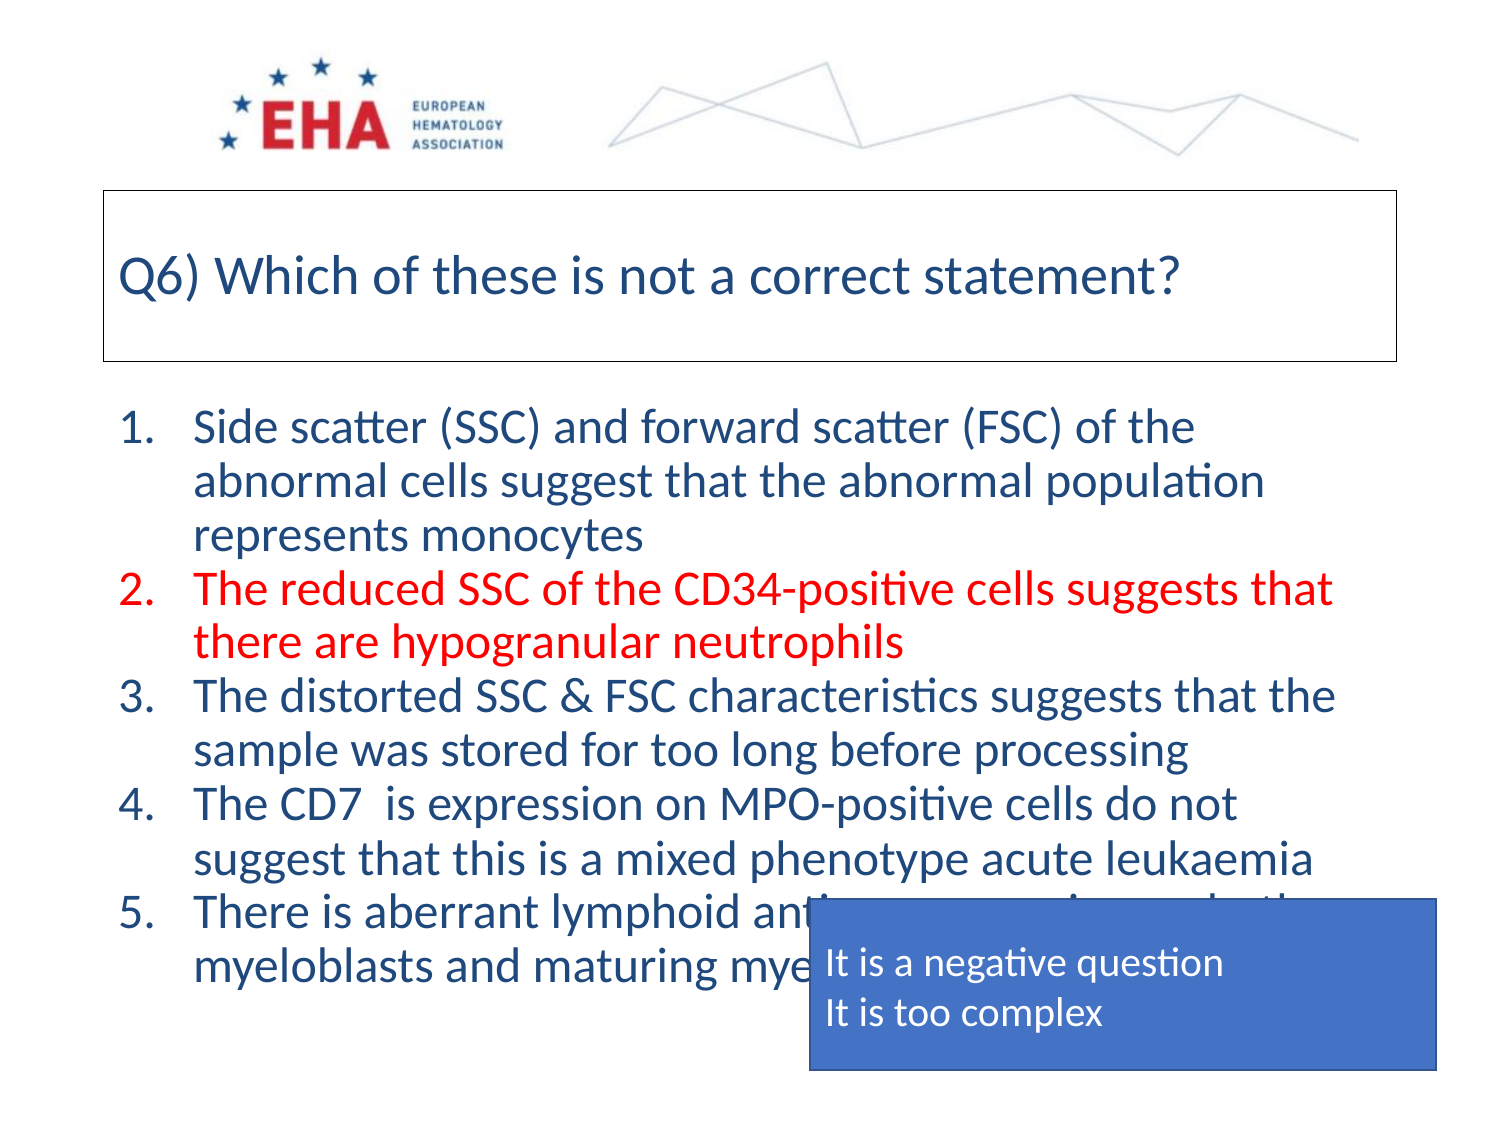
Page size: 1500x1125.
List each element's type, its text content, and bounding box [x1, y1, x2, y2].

list Side scatter (SSC) and forward scatter (FSC) of the abnormal cells suggest that the abnormal population represents monocytes The reduced SSC of the CD34-positive cells suggests that there are hypogranular neutrophils The distorted SSC & FSC characteristics suggests that the sample was stored for too long before processing The CD7 is expression on MPO-positive cells do not suggest that this is a mixed phenotype acute leukaemia There is aberrant lymphoid antigen expression on both myeloblasts and maturing myeloid cells [103, 392, 1397, 1058]
picture [141, 30, 1359, 190]
text_box It is a negative question It is too complex [809, 898, 1437, 1071]
title Q6) Which of these is not a correct statement? [103, 190, 1397, 362]
